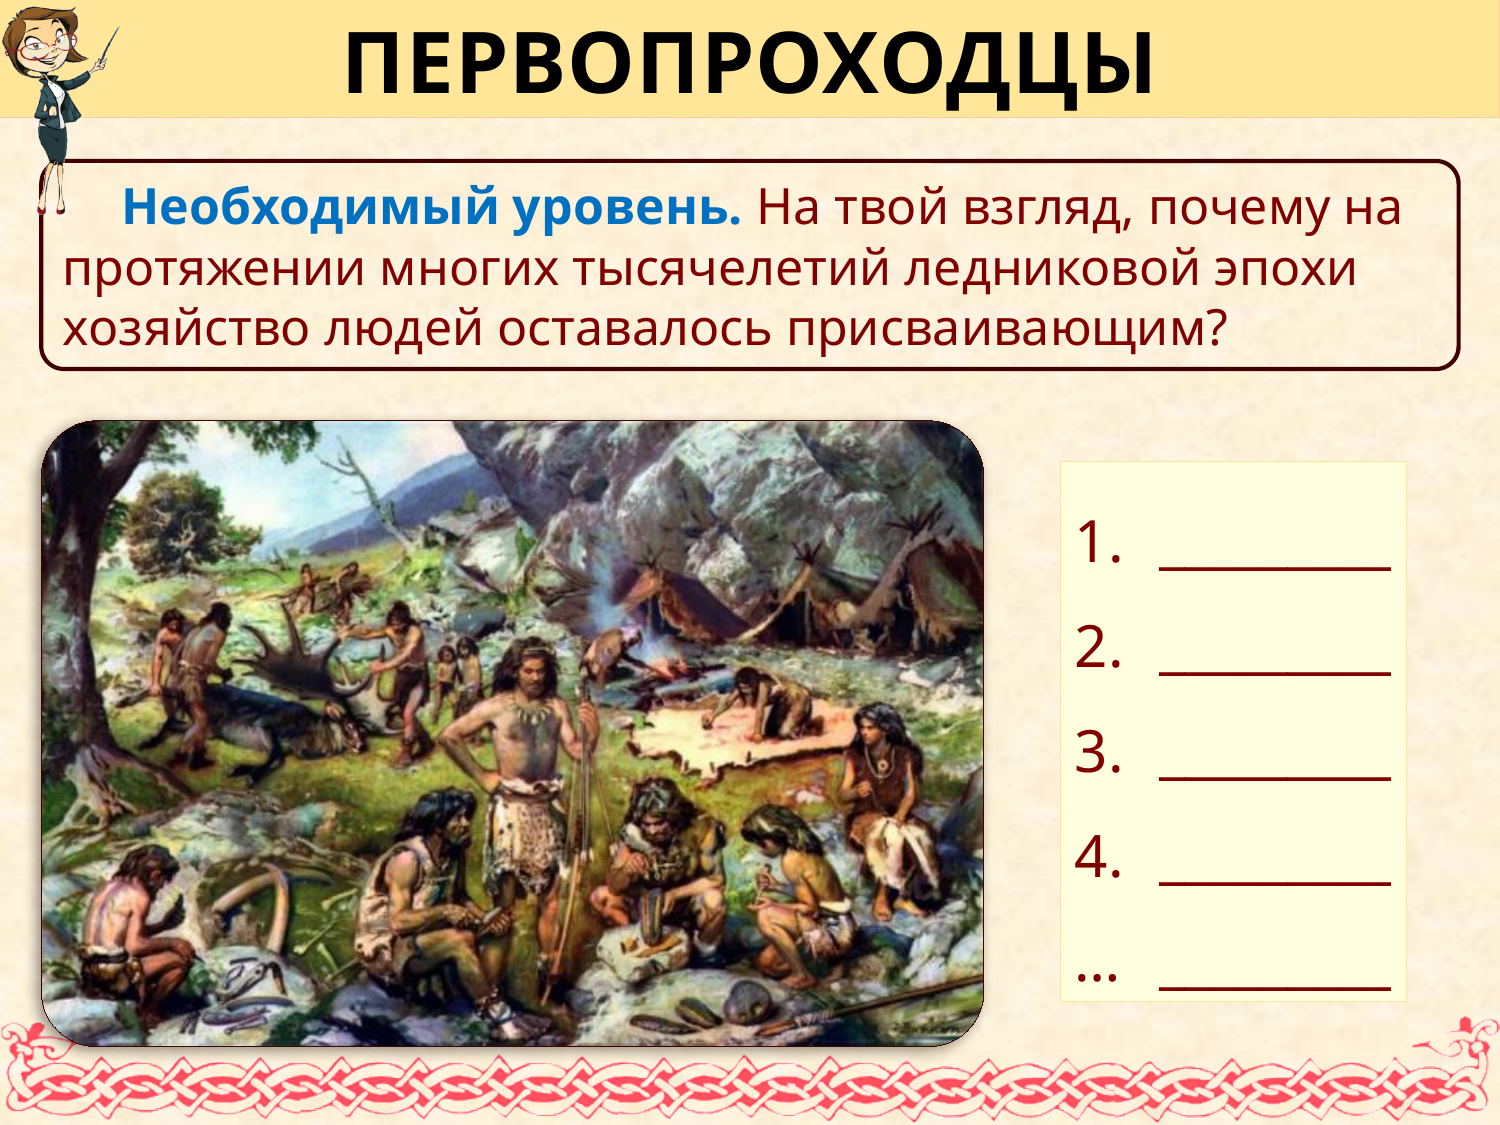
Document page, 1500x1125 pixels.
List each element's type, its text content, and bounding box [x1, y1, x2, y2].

title ПЕРВОПРОХОДЦЫ [124, 0, 1459, 119]
text_box _________ _________ _________ _________ _________ [1060, 461, 1407, 1002]
text_box Необходимый уровень. На твой взгляд, почему на протяжении многих тысячелетий ледниковой эпохи хозяйство людей оставалось присваивающим? [41, 160, 1459, 370]
picture [0, 0, 1500, 1125]
